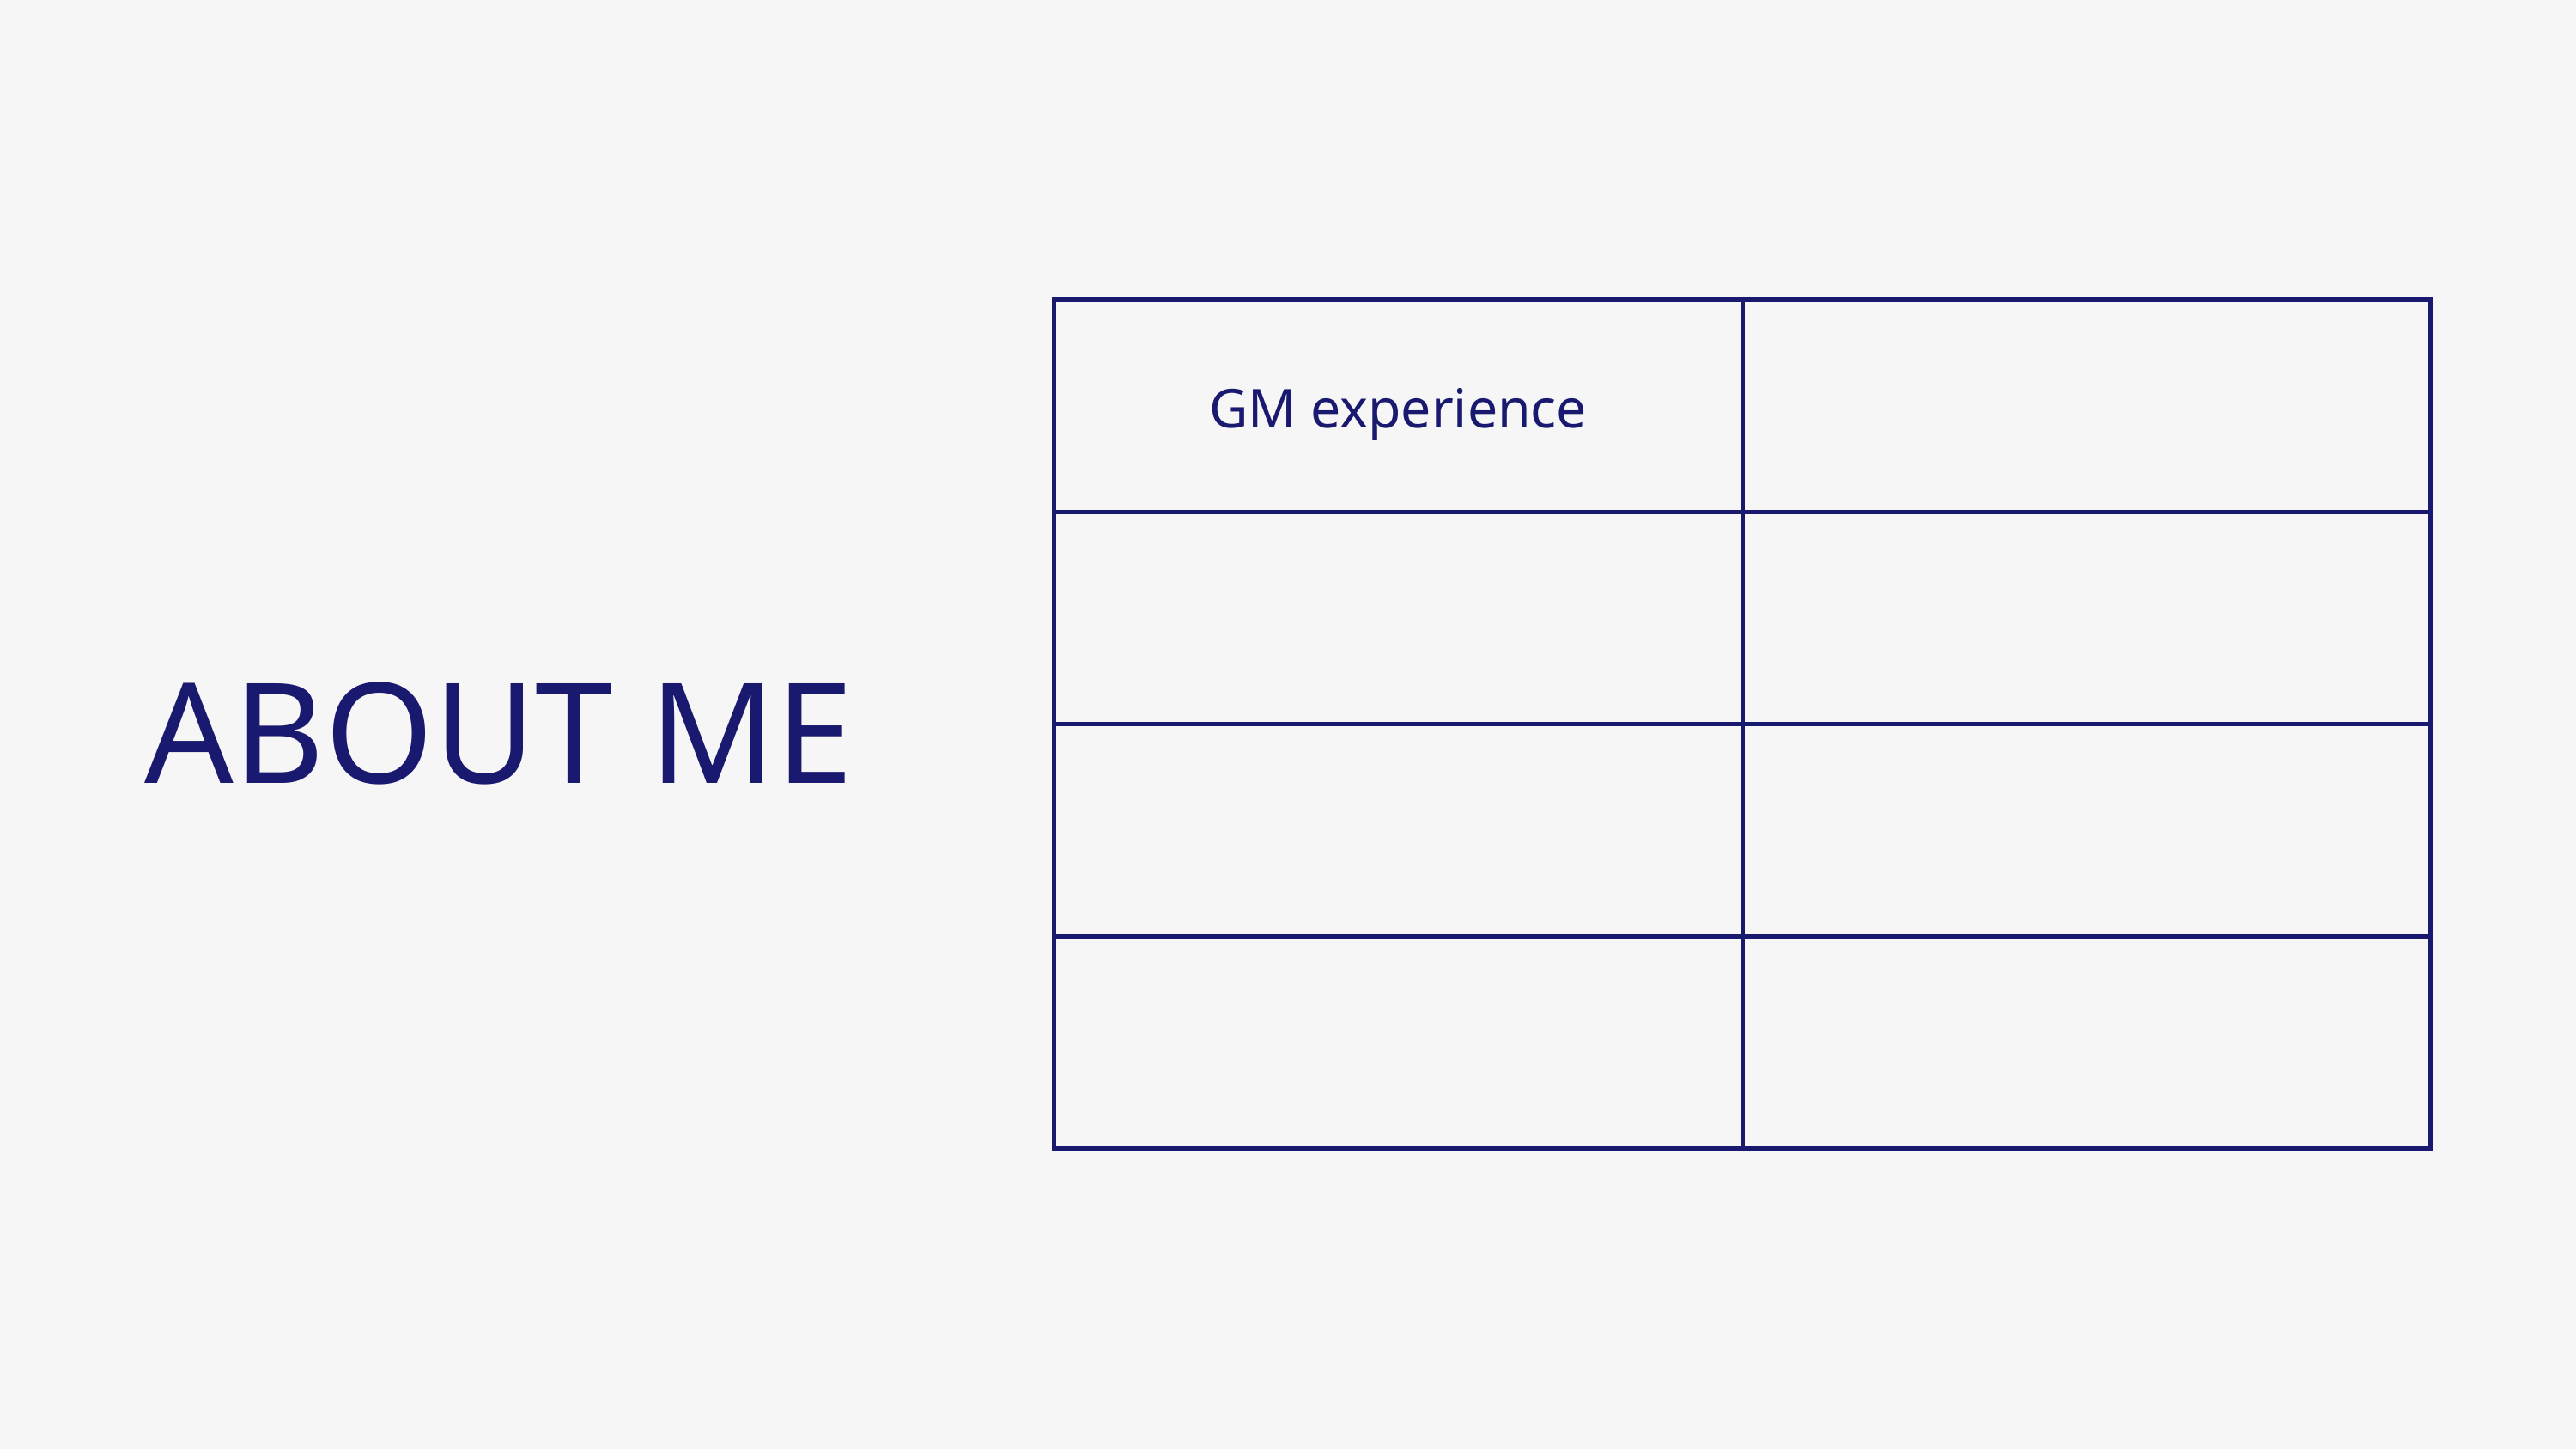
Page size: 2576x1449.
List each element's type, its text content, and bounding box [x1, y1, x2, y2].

text_box ABOUT ME [144, 629, 922, 812]
table_cell [1745, 726, 2428, 934]
table_header GM experience [1056, 302, 1741, 510]
table_cell [1745, 939, 2428, 1146]
table_header [1745, 302, 2428, 510]
table_cell [1056, 726, 1741, 934]
table_cell [1056, 939, 1741, 1146]
table_cell [1056, 514, 1741, 722]
table_cell [1745, 514, 2428, 722]
